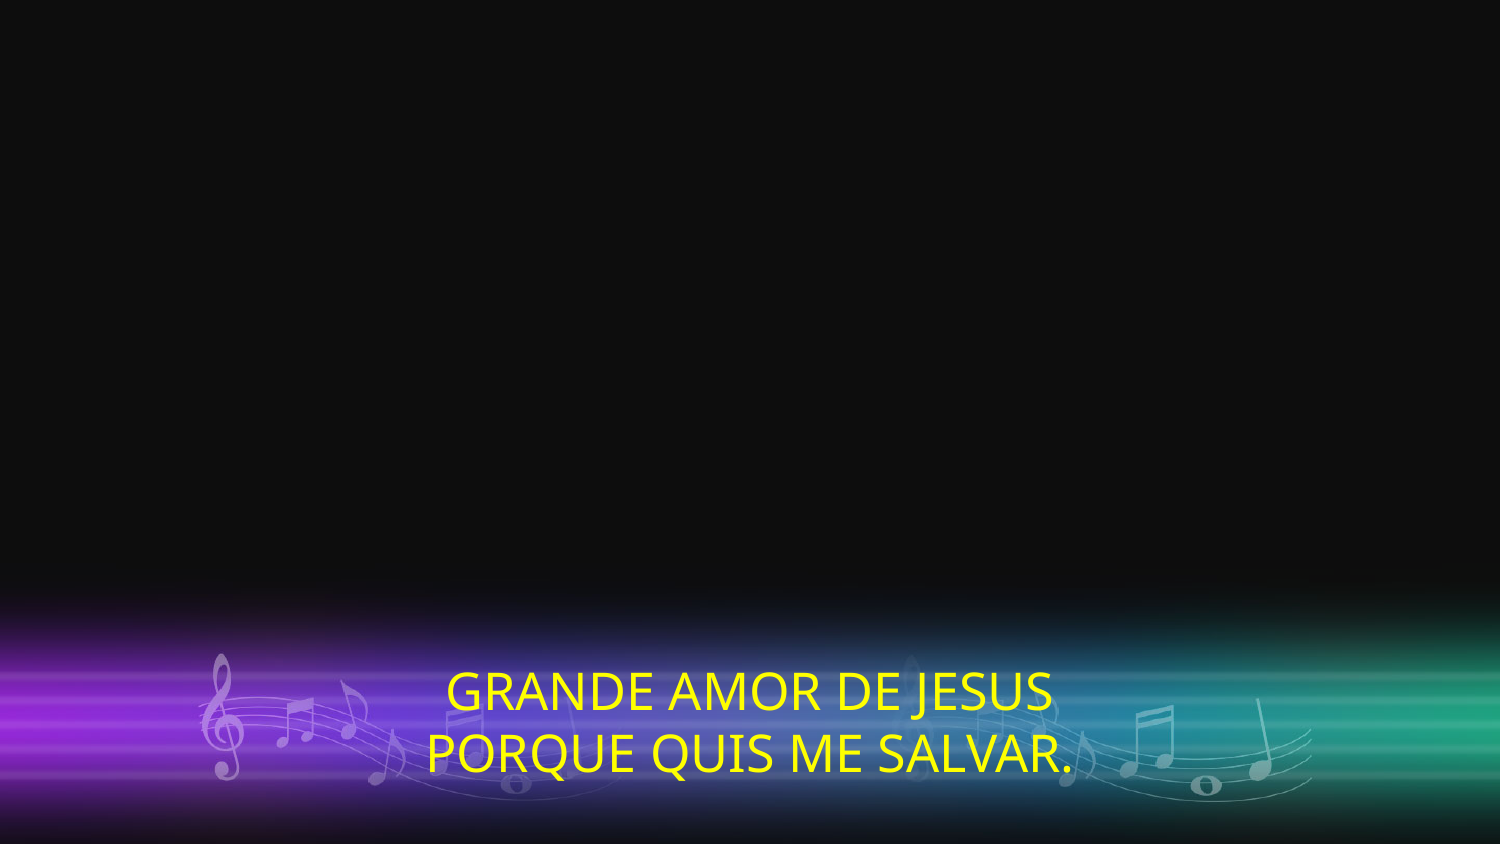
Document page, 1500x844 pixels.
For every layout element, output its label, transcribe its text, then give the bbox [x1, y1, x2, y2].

text_box GRANDE AMOR DE JESUS PORQUE QUIS ME SALVAR. [265, 651, 1235, 791]
picture [0, 0, 1500, 844]
